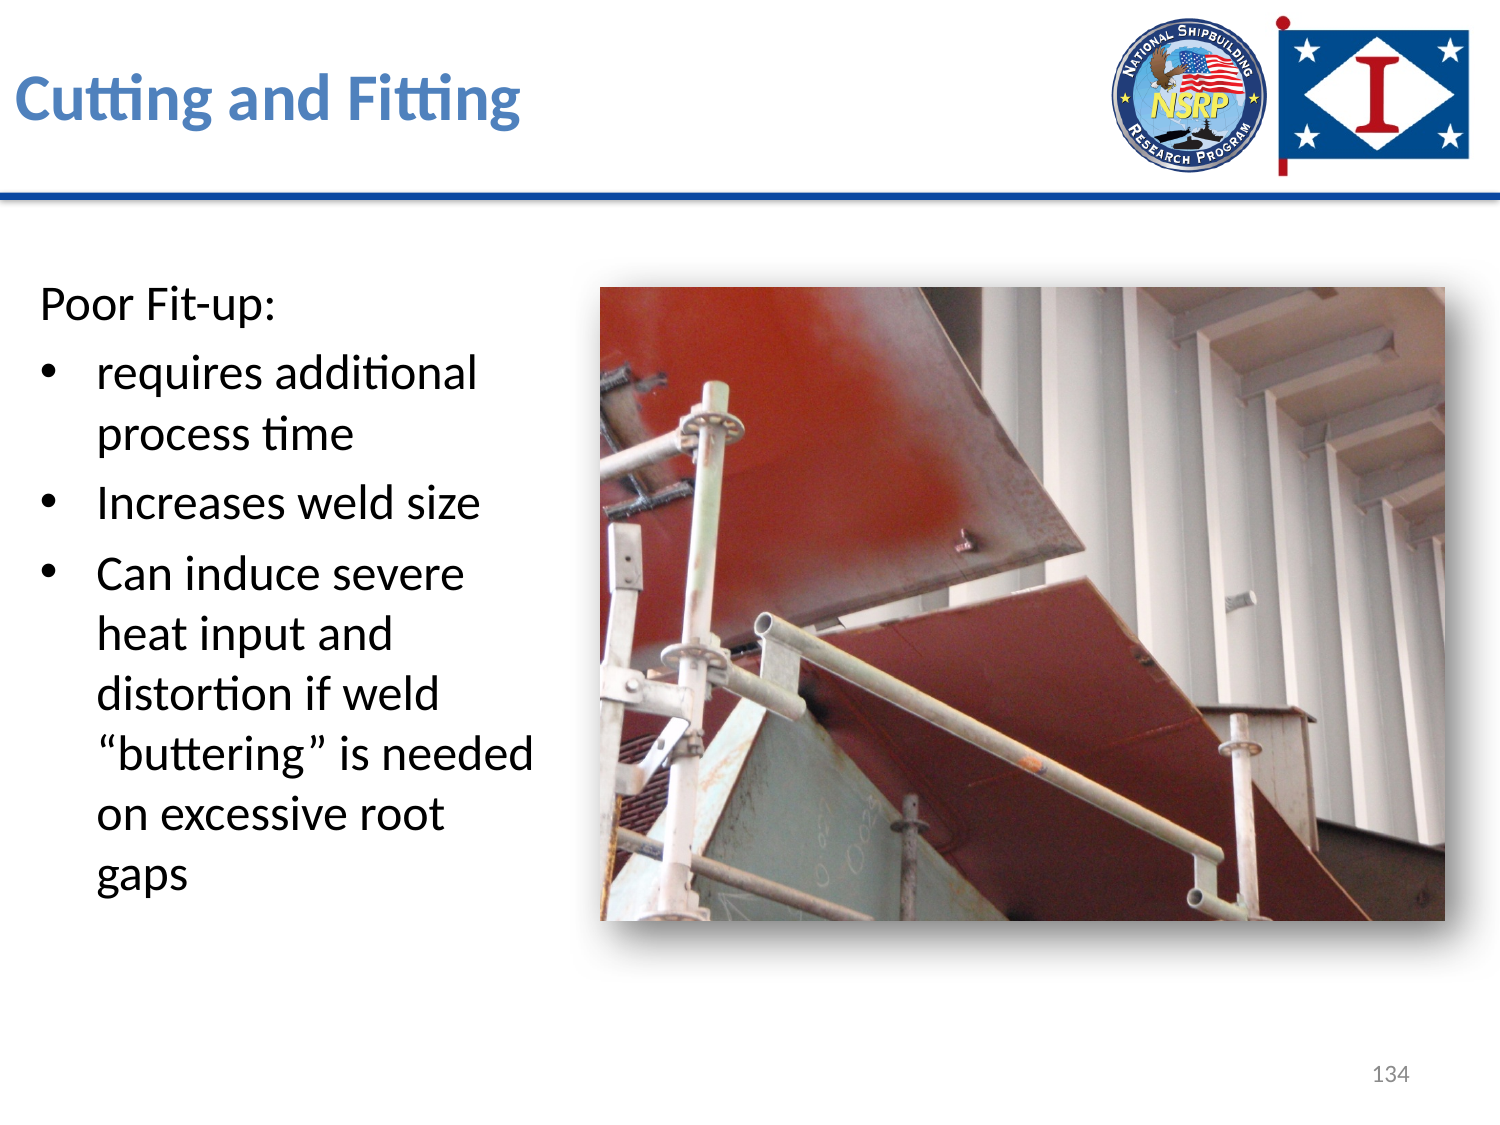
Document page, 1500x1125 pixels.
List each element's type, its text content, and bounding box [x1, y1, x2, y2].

slide_number 134 [1074, 1042, 1425, 1103]
picture [599, 287, 1445, 922]
title Cutting and Fitting [0, 0, 1138, 188]
list Poor Fit-up: requires additional process time Increases weld size Can induce severe heat input and distortion if weld “buttering” is needed on excessive root gaps [24, 262, 563, 1005]
picture [1138, 12, 1475, 178]
